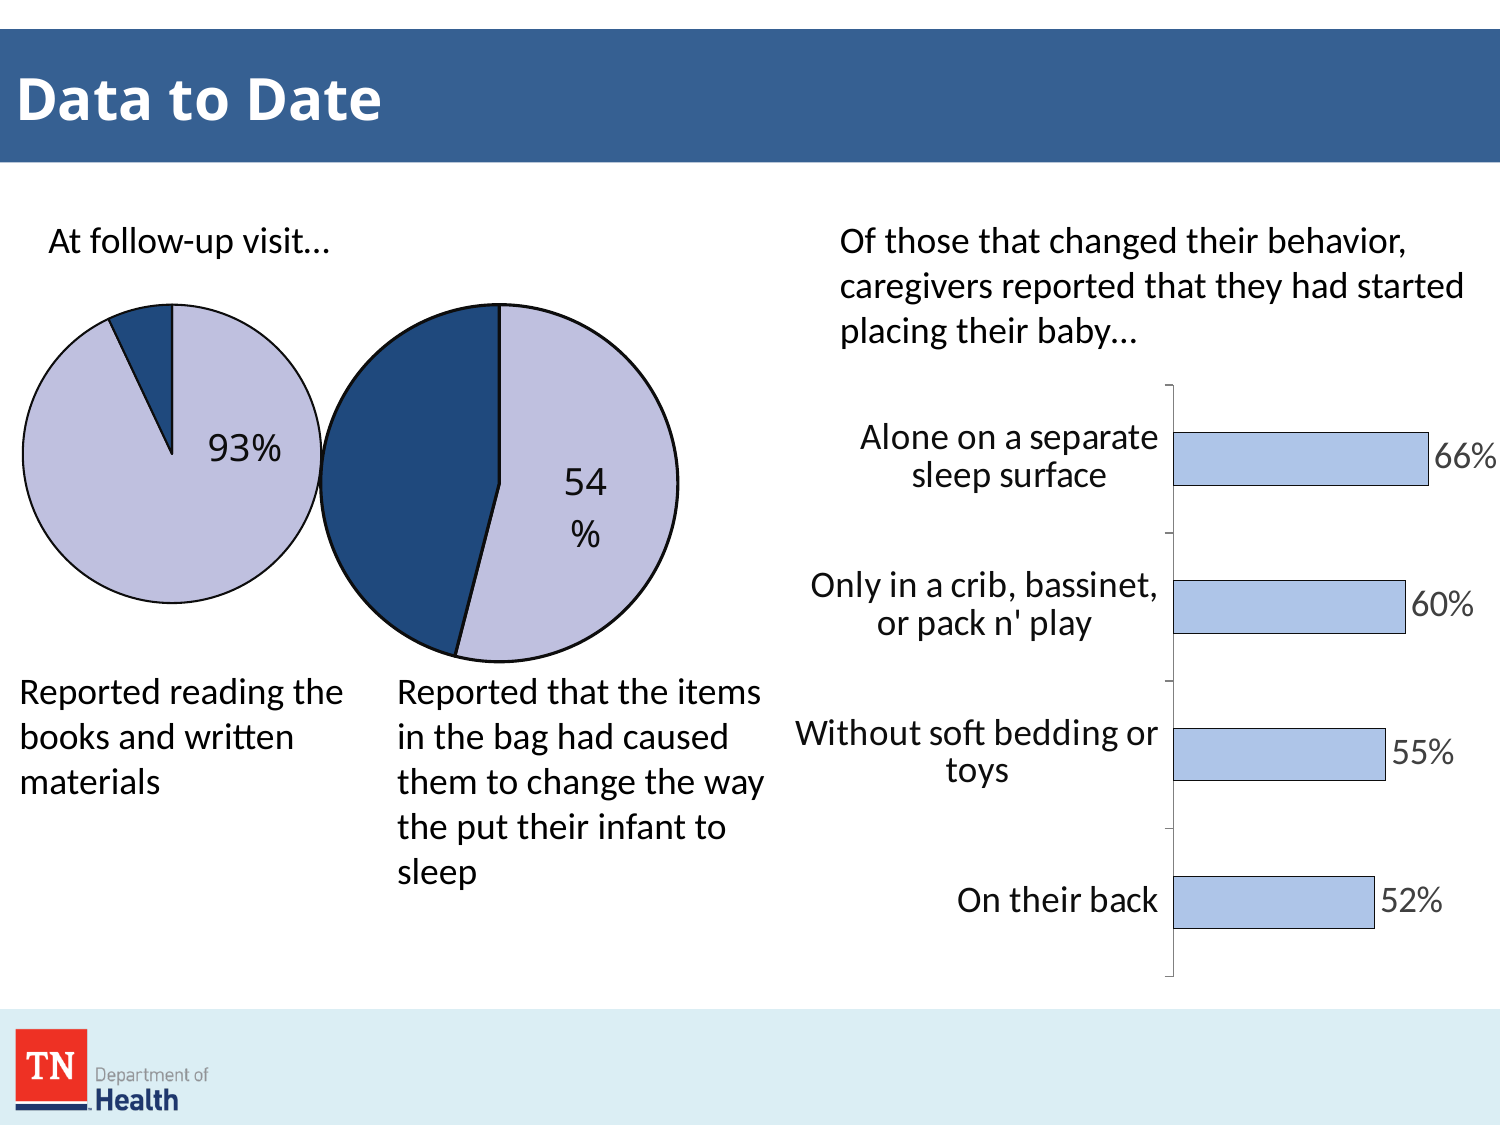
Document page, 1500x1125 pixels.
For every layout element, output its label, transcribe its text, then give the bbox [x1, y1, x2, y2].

chart [0, 297, 1500, 1000]
text_box At follow-up visit… [33, 208, 359, 295]
picture [1, 1009, 222, 1125]
text_box Reported that the items in the bag had caused them to change the way the put their infant to sleep [382, 679, 780, 944]
text_box Of those that changed their behavior, caregivers reported that they had started placing their baby… [824, 208, 1500, 359]
text_box Reported reading the books and written materials [4, 677, 367, 854]
title Data to Date [0, 29, 1500, 165]
